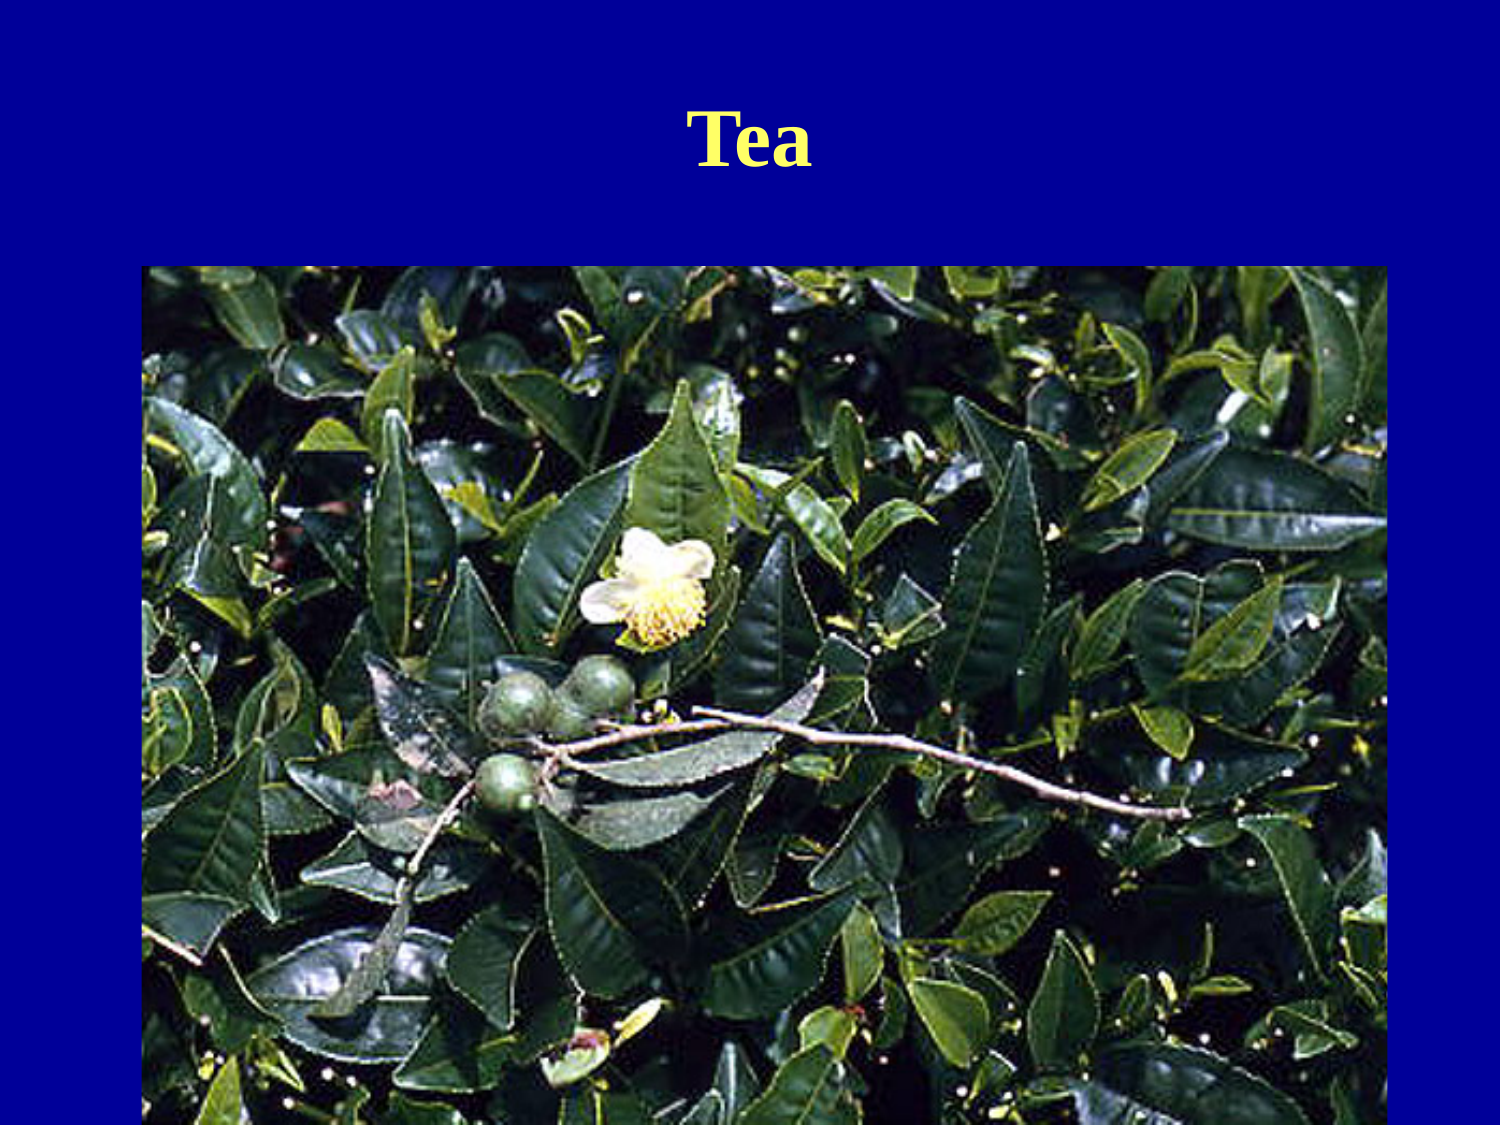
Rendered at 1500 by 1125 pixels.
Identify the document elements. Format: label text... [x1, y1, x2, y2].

title Tea [112, 12, 1388, 254]
picture [141, 266, 1388, 1125]
